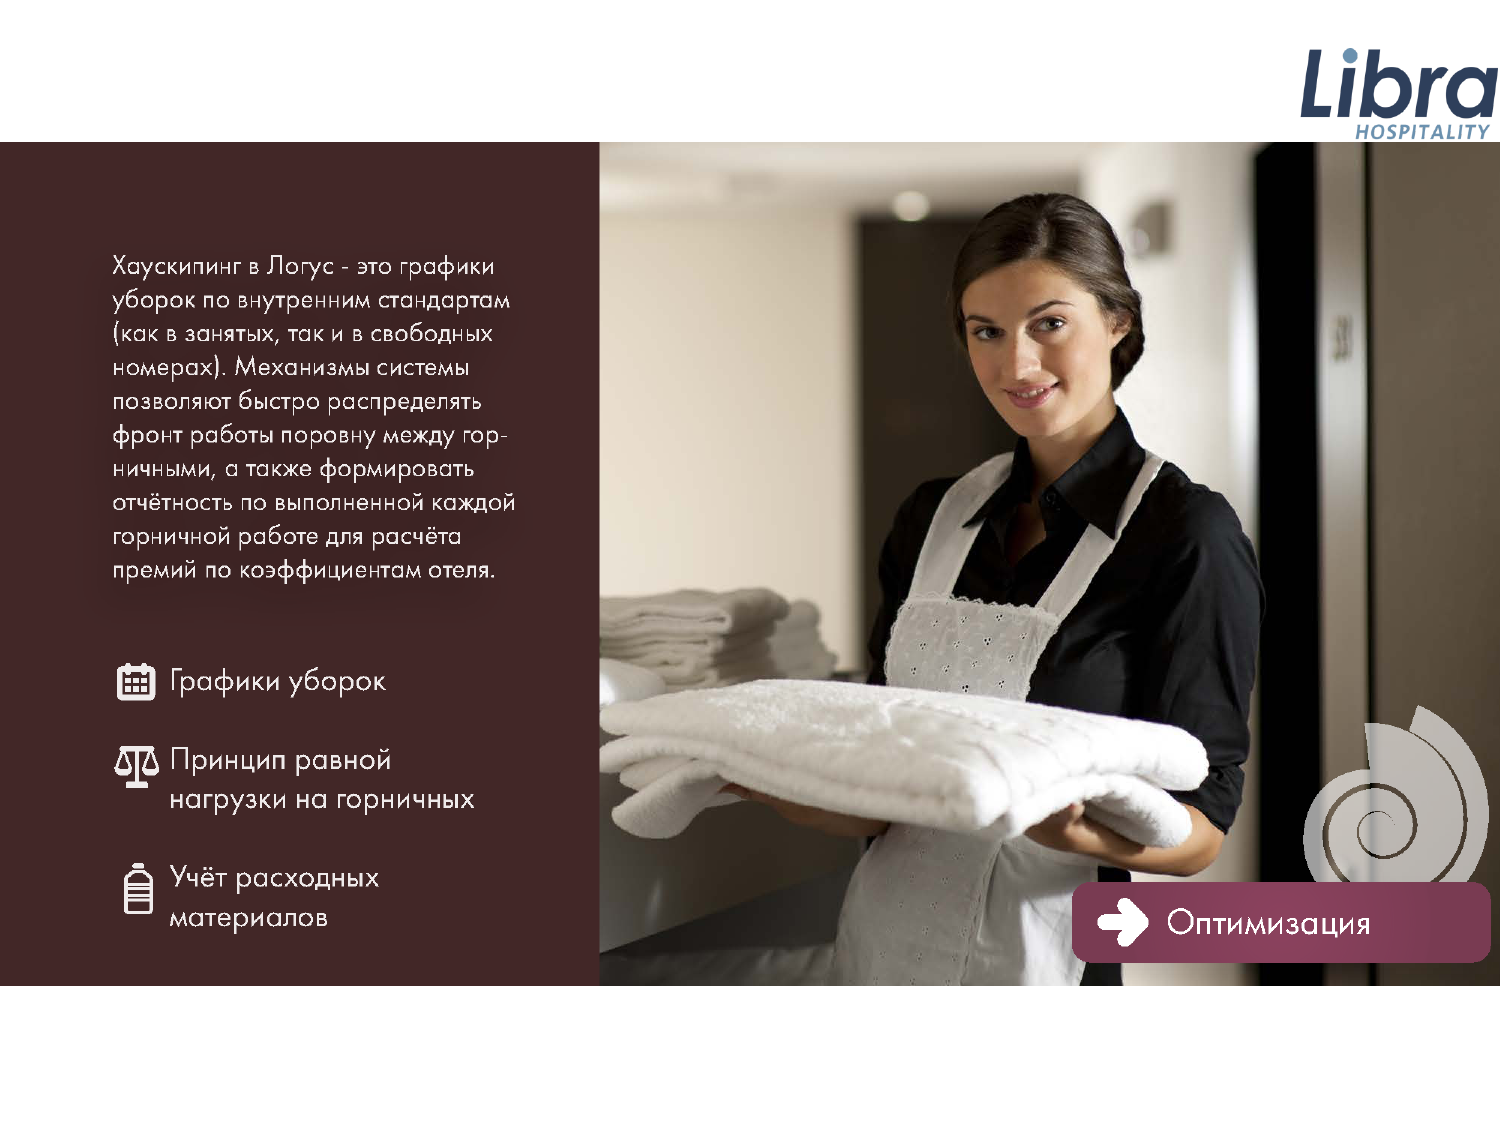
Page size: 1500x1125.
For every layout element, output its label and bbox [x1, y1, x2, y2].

picture [0, 47, 1500, 987]
